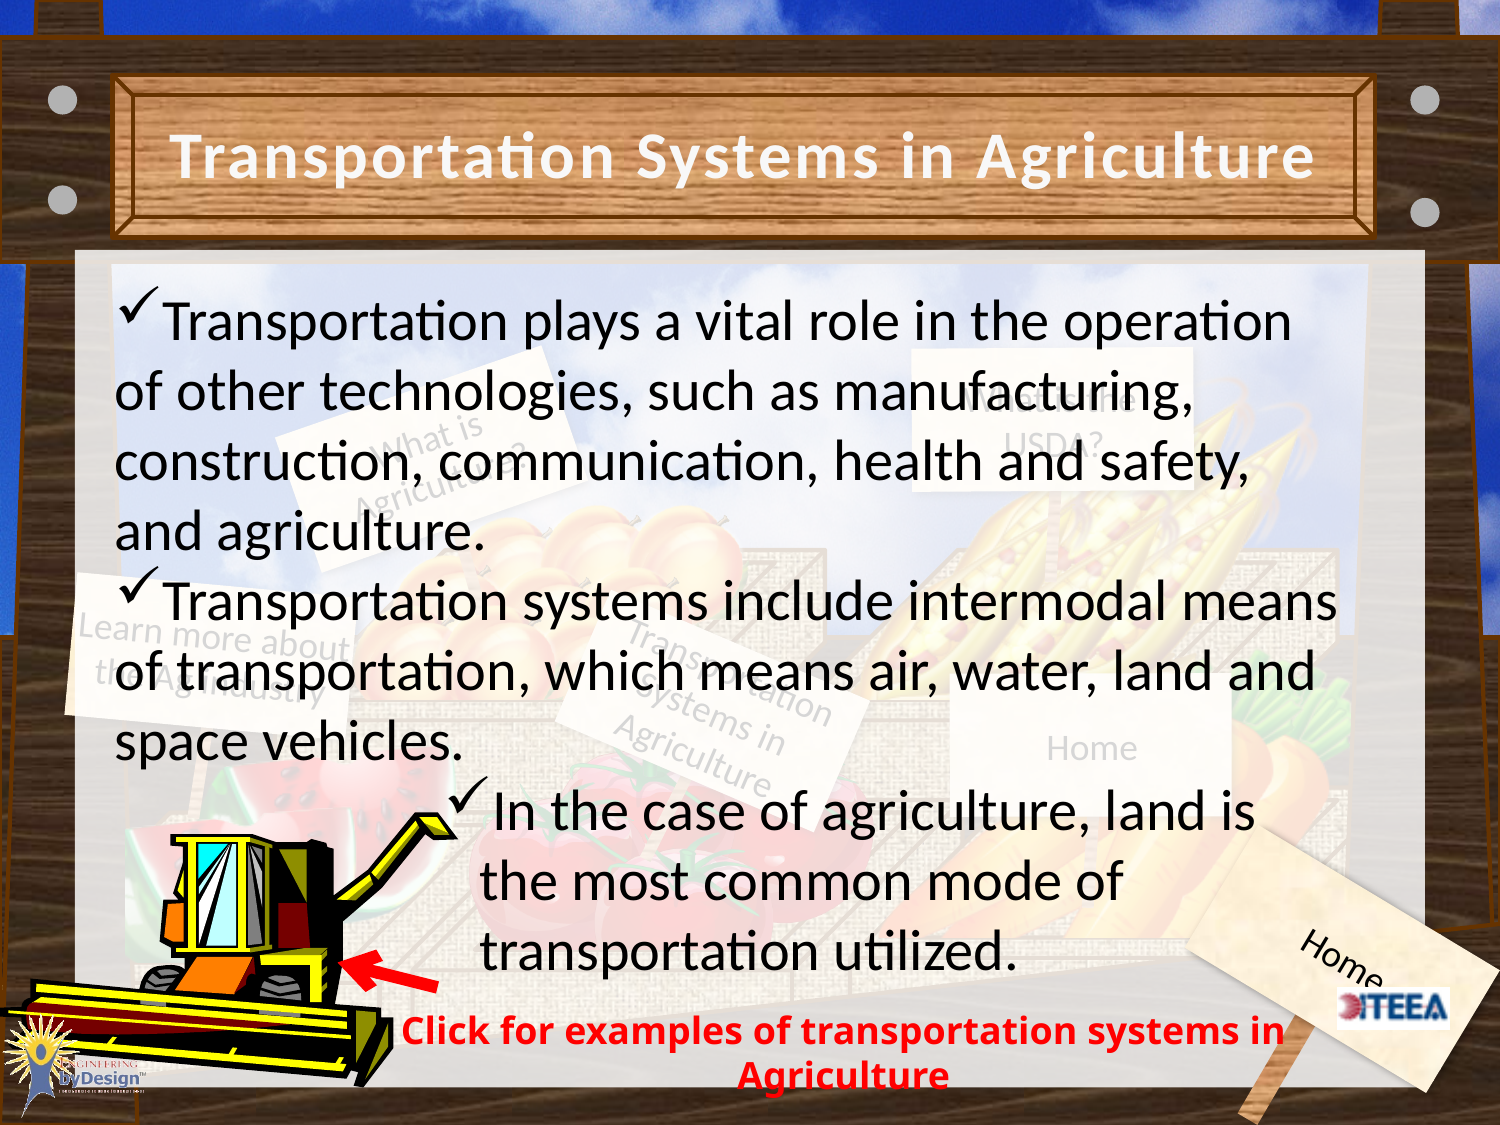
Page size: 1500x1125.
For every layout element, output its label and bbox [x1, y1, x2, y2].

text_box [523, 626, 849, 860]
text_box [337, 962, 438, 988]
picture [1337, 987, 1451, 1030]
text_box [877, 345, 1204, 576]
text_box [915, 671, 1242, 902]
text_box [270, 387, 597, 617]
picture [0, 0, 1500, 1125]
text_box [32, 581, 358, 810]
text_box [1182, 887, 1500, 1125]
